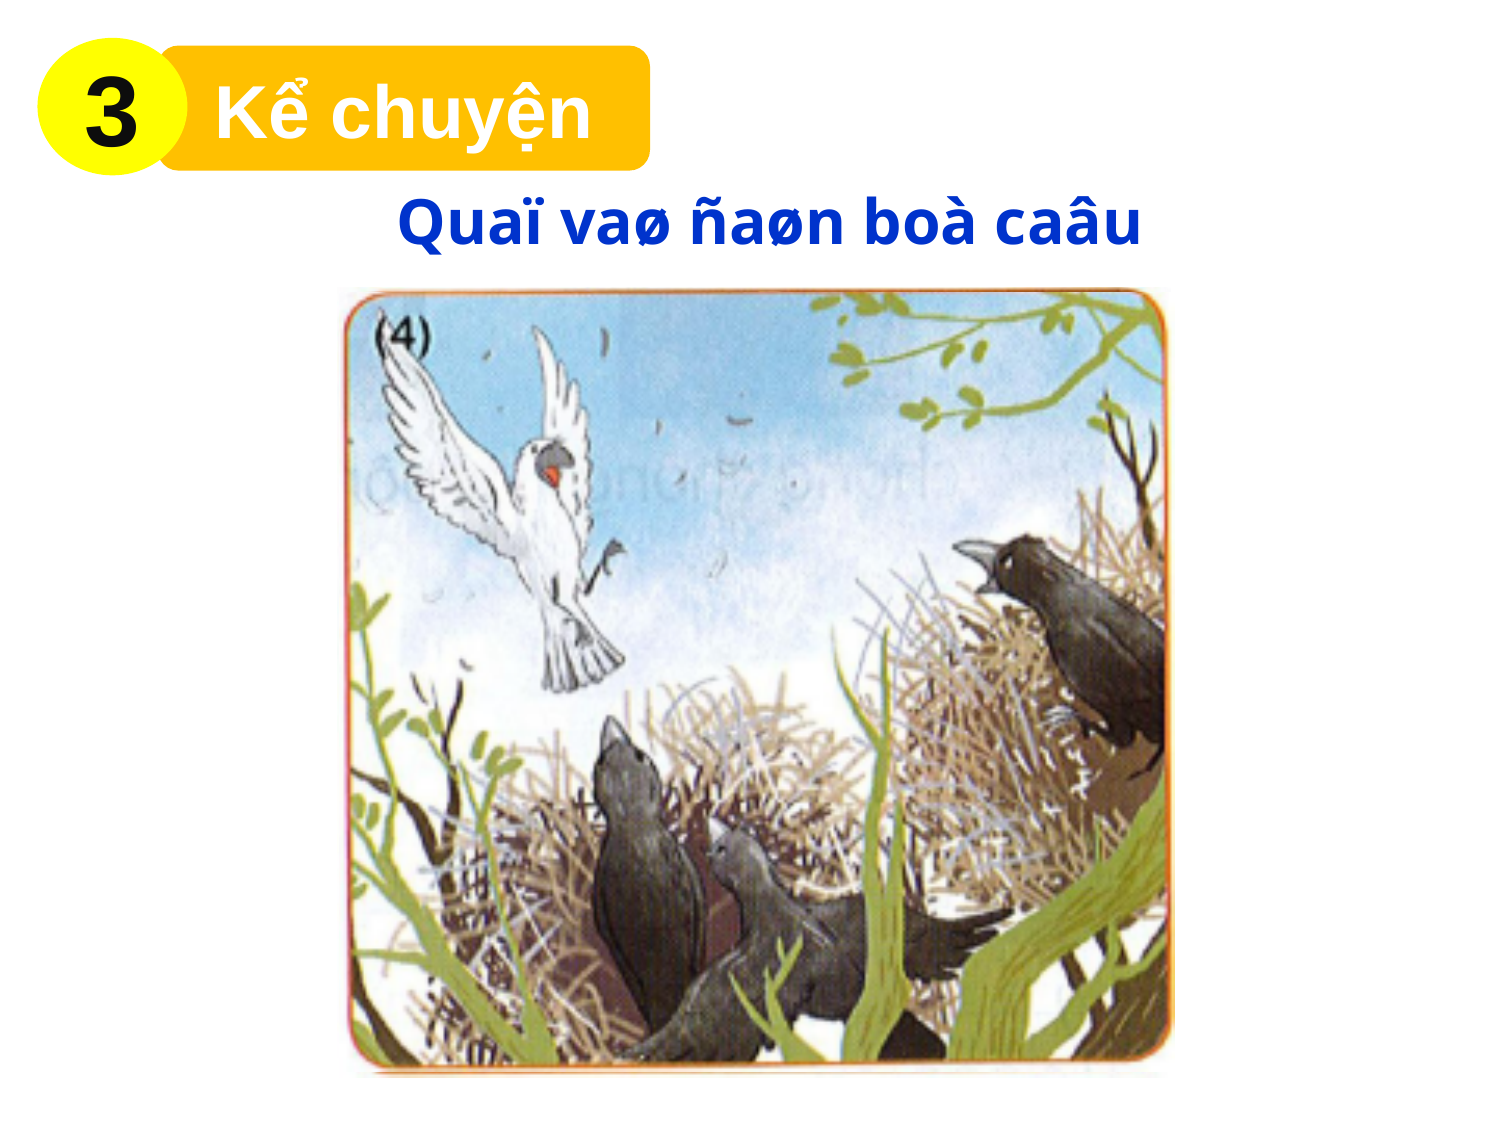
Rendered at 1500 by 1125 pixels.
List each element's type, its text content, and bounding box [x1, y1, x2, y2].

text_box Quaï vaø ñaøn boà caâu [212, 174, 1328, 265]
picture [337, 287, 1176, 1079]
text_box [37, 37, 651, 176]
